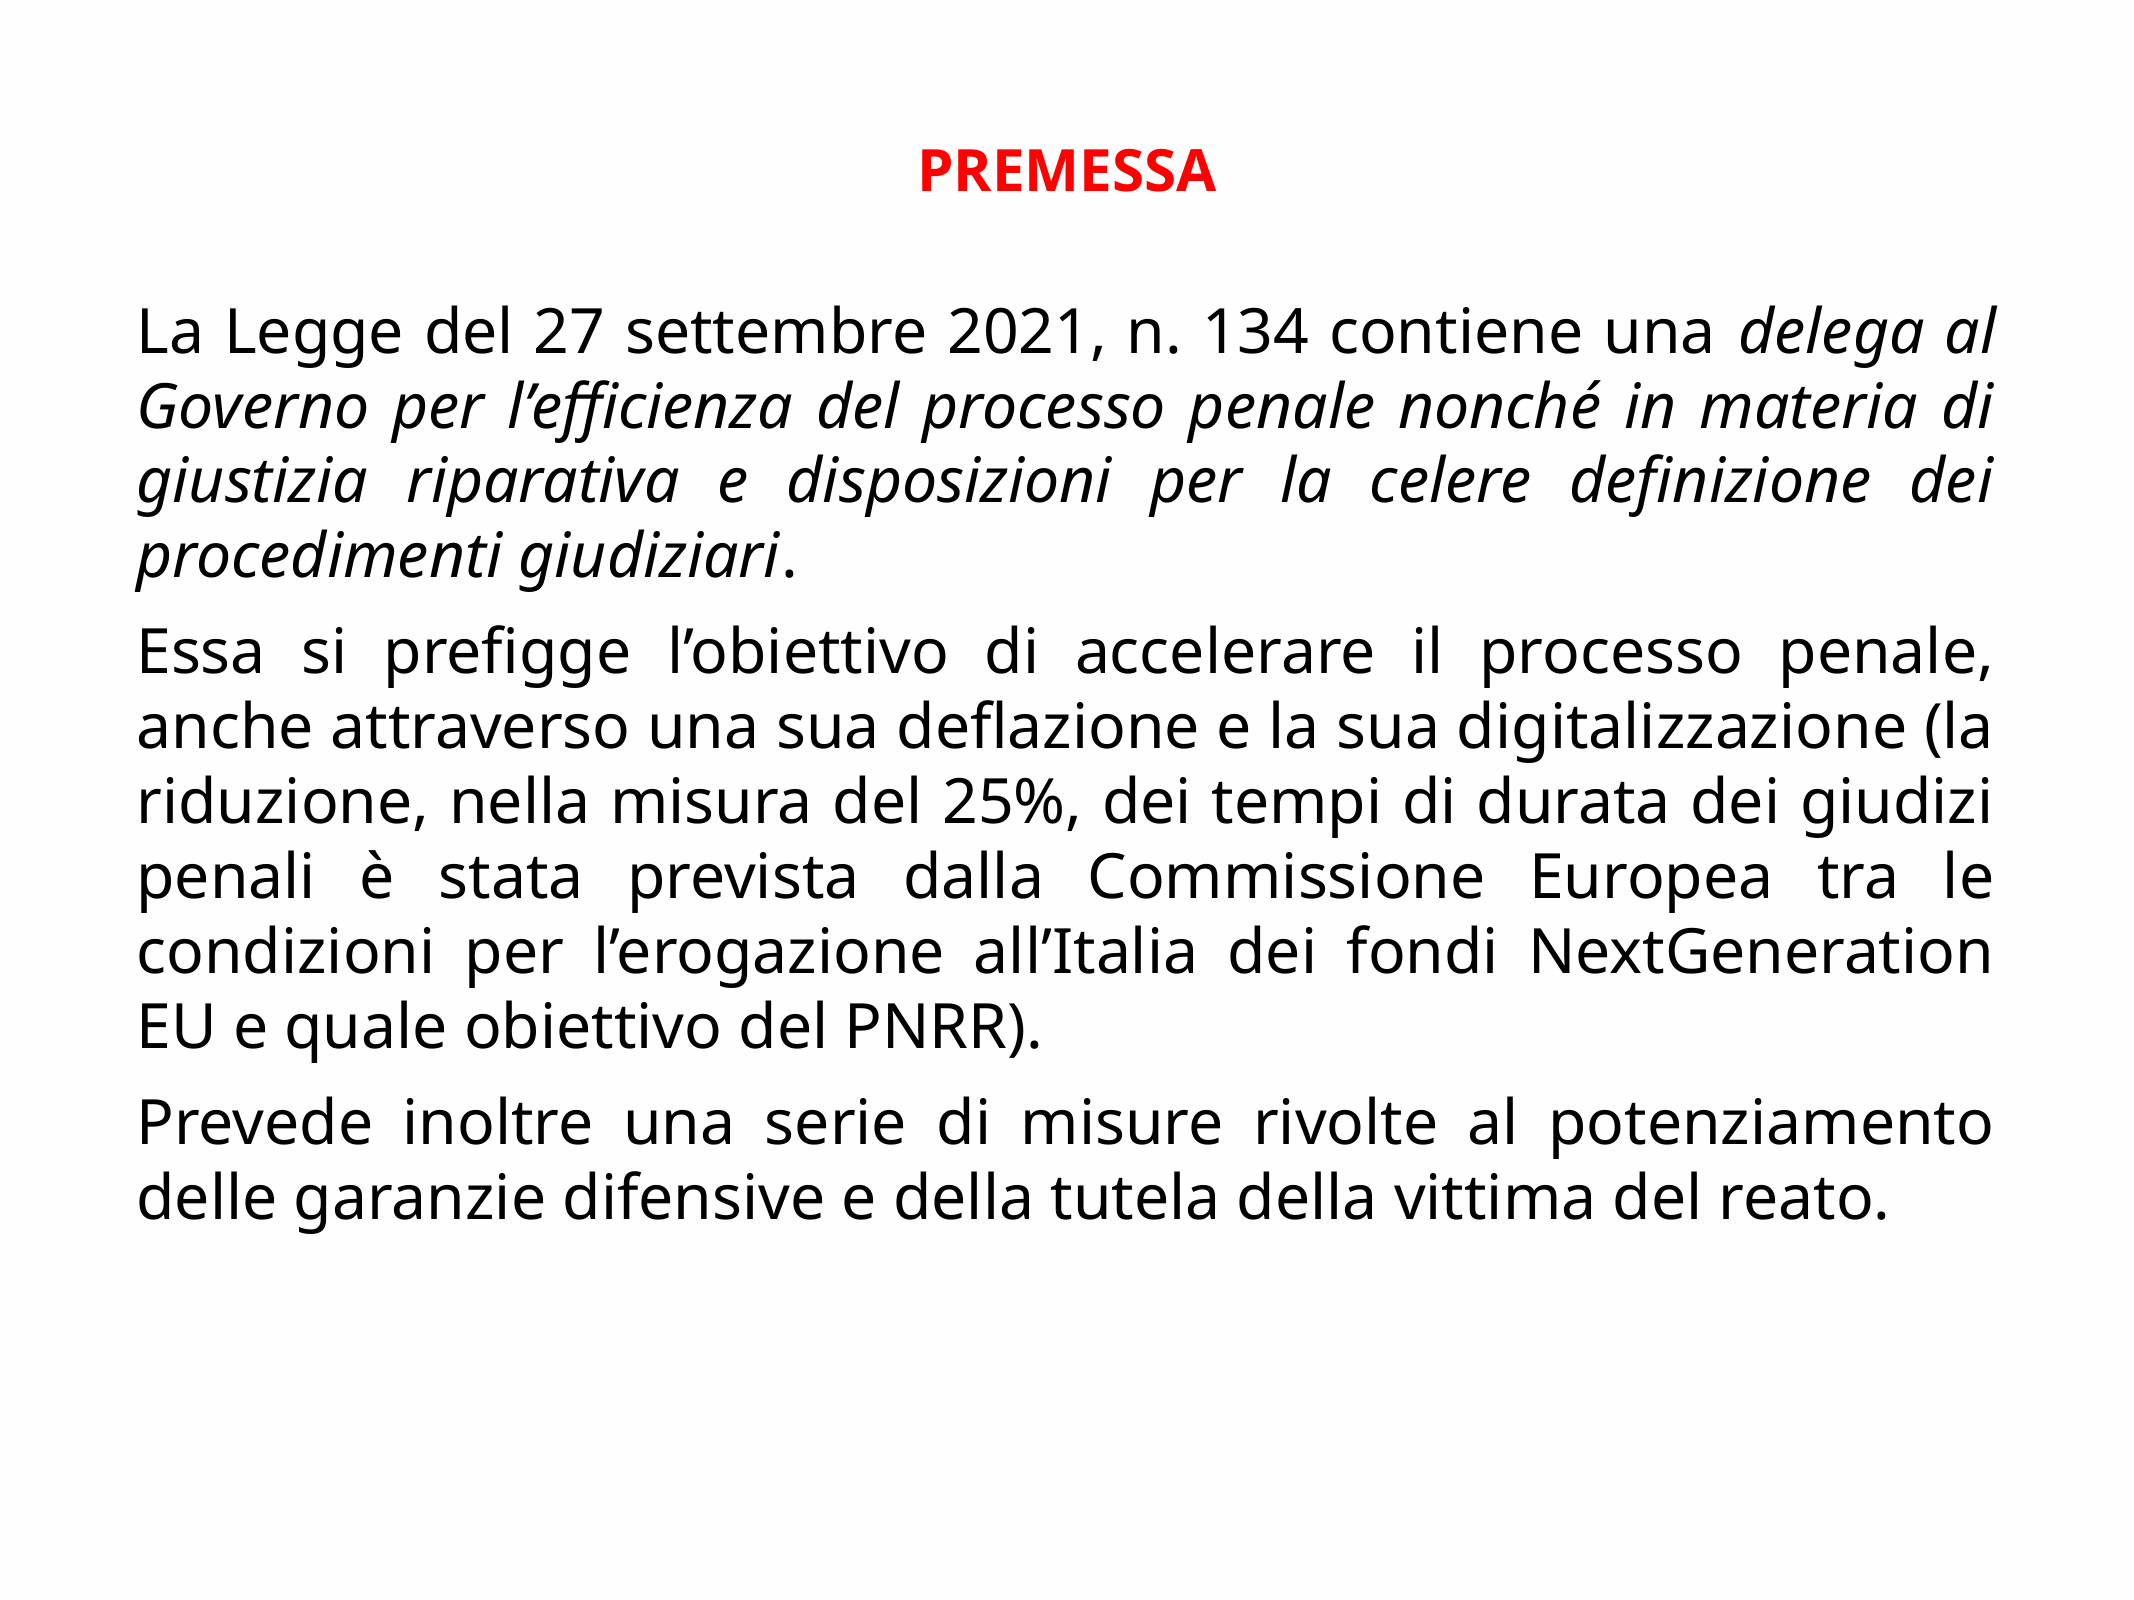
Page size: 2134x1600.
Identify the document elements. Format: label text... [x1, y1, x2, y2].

list PREMESSA La Legge del 27 settembre 2021, n. 134 contiene una delega al Governo per l’efficienza del processo penale nonché in materia di giustizia riparativa e disposizioni per la celere definizione dei procedimenti giudiziari. Essa si prefigge l’obiettivo di accelerare il processo penale, anche attraverso una sua deflazione e la sua digitalizzazione (la riduzione, nella misura del 25%, dei tempi di durata dei giudizi penali è stata prevista dalla Commissione Europea tra le condizioni per l’erogazione all’Italia dei fondi NextGeneration EU e quale obiettivo del PNRR). Prevede inoltre una serie di misure rivolte al potenziamento delle garanzie difensive e della tutela della vittima del reato. [121, 55, 2012, 1320]
